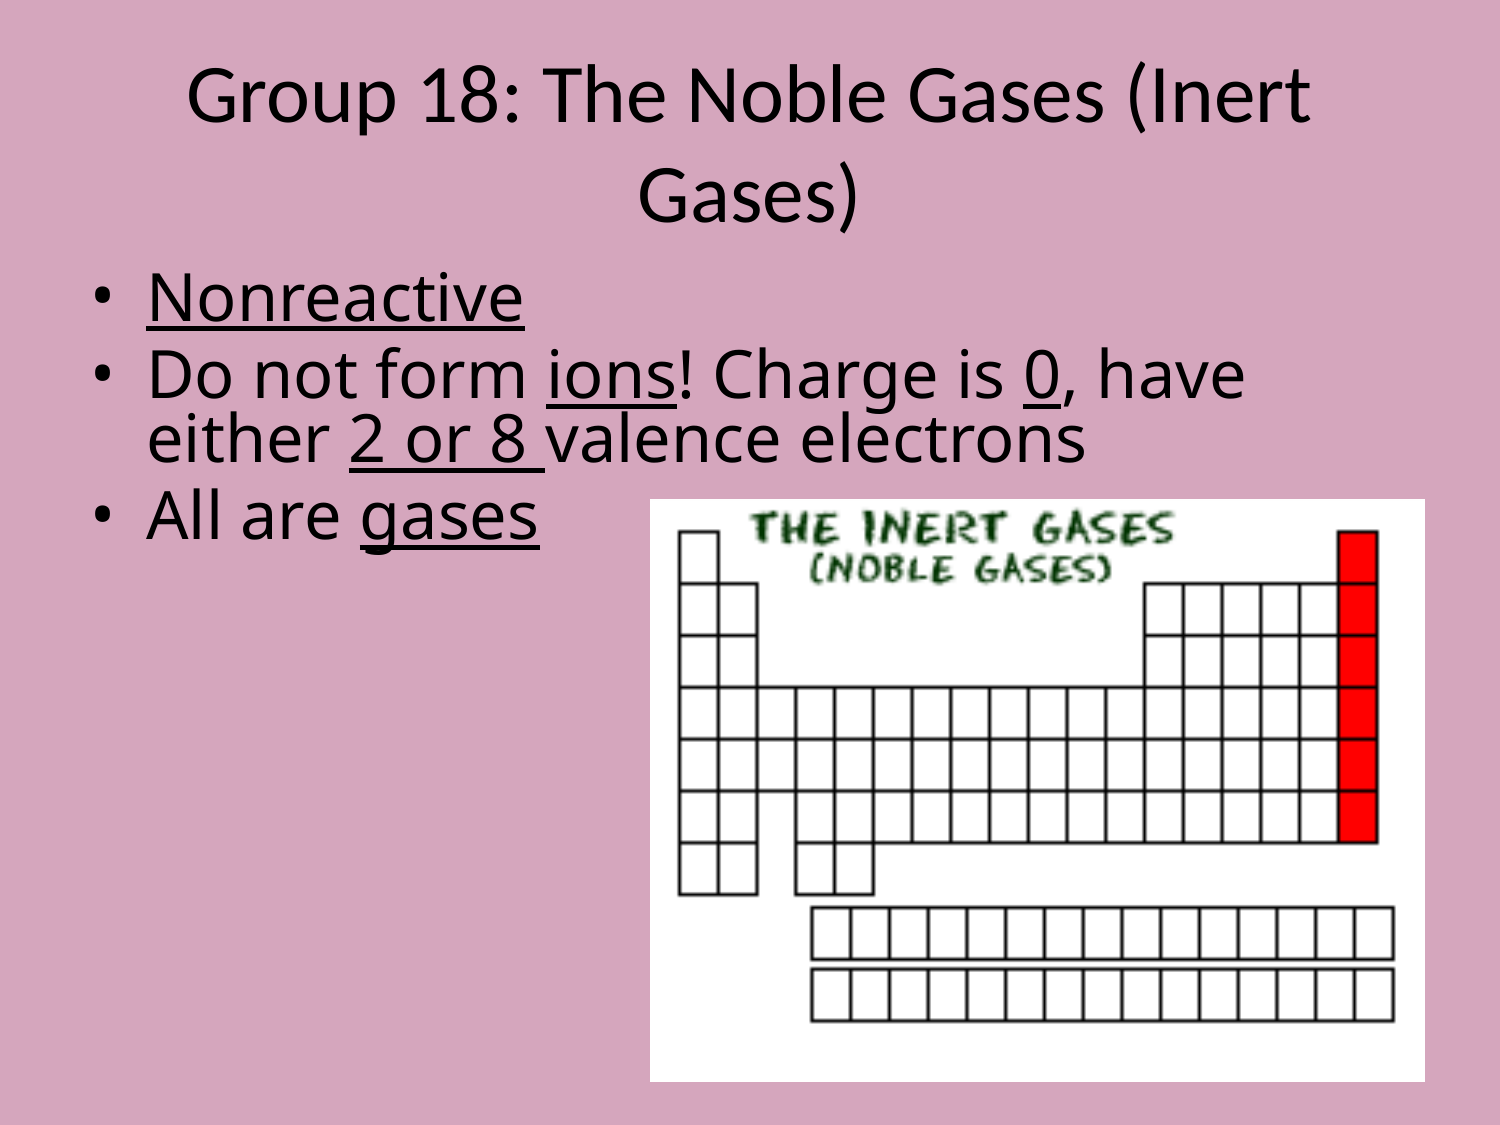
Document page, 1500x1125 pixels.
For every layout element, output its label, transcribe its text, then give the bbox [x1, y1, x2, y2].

list Nonreactive Do not form ions! Charge is 0, have either 2 or 8 valence electrons All are gases [75, 262, 1425, 1005]
title Group 18: The Noble Gases (Inert Gases) [75, 45, 1425, 233]
picture [649, 499, 1426, 1082]
